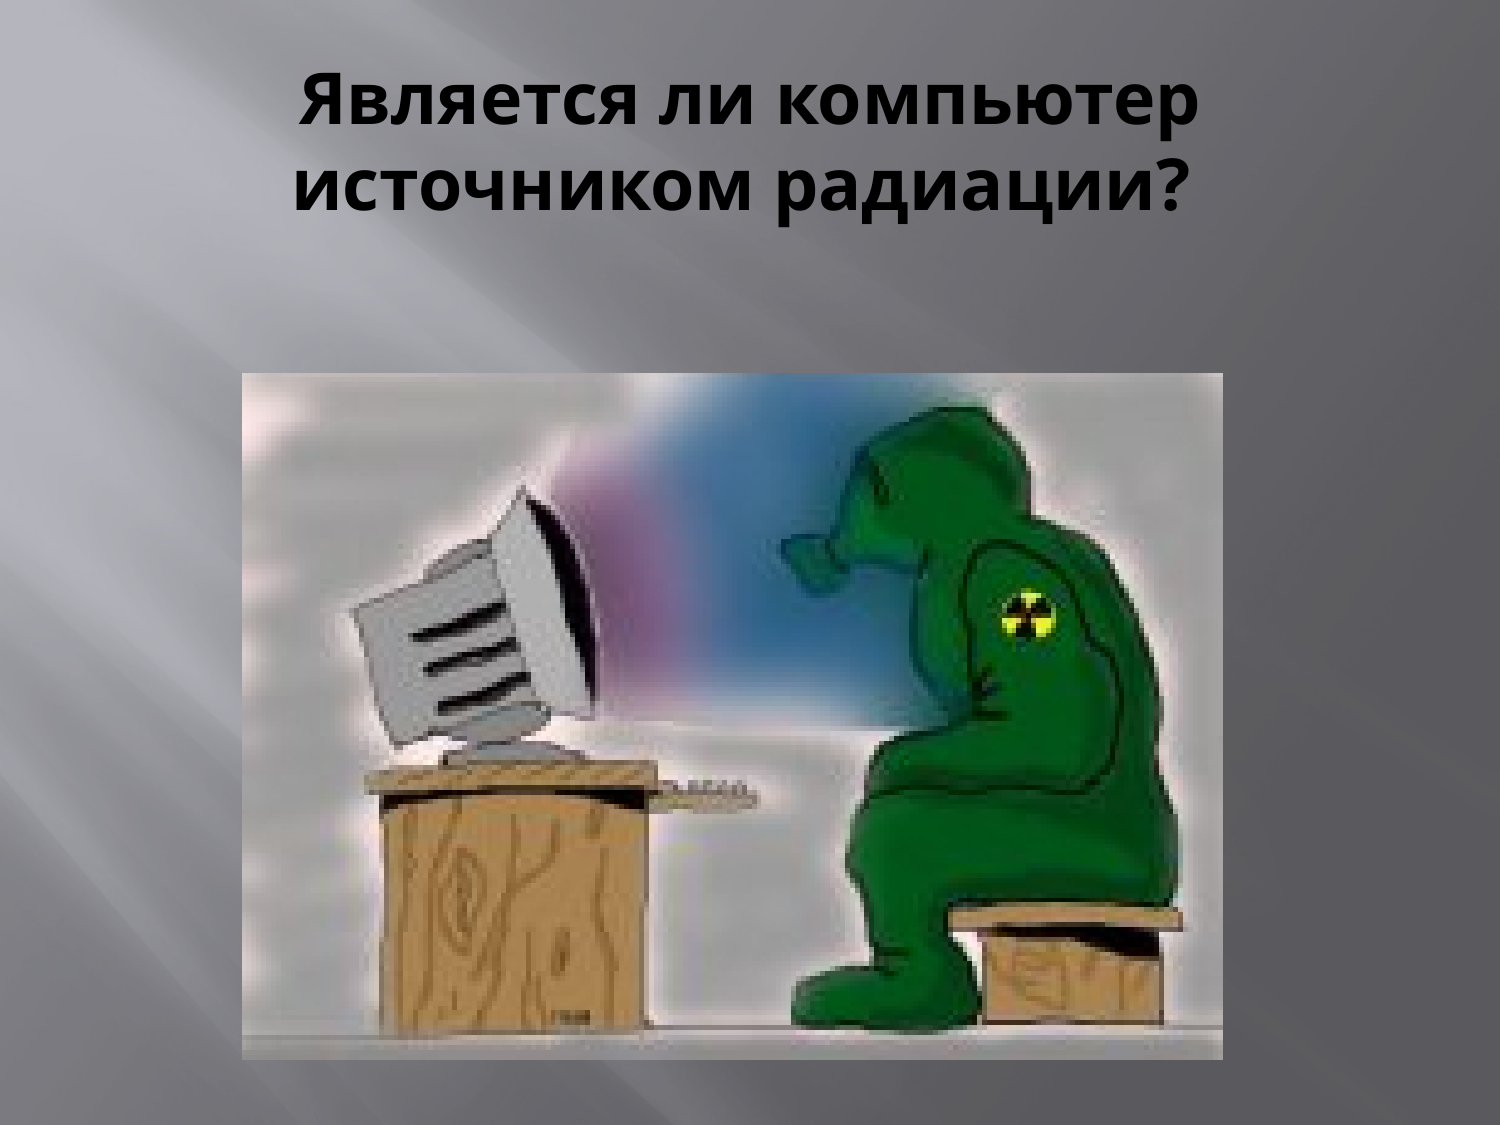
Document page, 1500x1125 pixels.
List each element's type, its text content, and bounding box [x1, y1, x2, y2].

title Является ли компьютер источником радиации? [75, 45, 1425, 233]
picture [241, 373, 1223, 1060]
